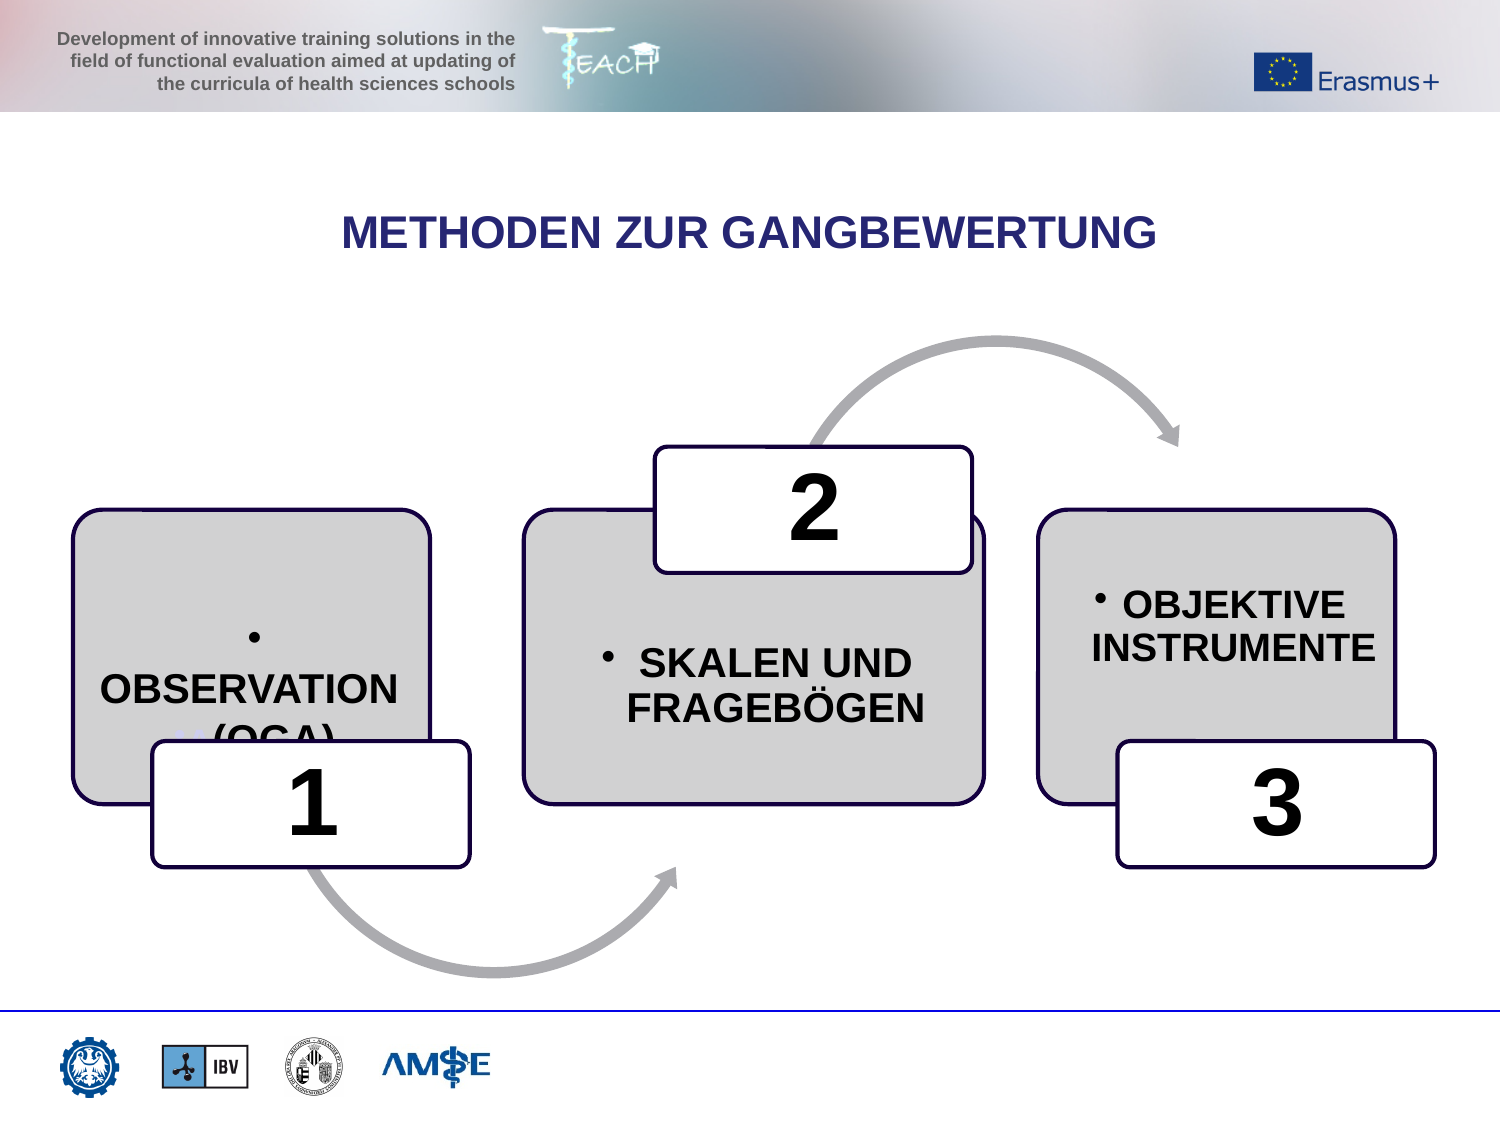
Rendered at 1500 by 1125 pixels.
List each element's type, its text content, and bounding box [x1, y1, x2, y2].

picture [161, 1044, 249, 1089]
picture [0, 1, 1500, 112]
picture [53, 1035, 126, 1099]
text_box METHODEN ZUR GANGBEWERTUNG [82, 195, 1418, 266]
picture [284, 1036, 344, 1097]
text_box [72, 278, 1436, 1036]
picture [379, 1044, 491, 1089]
